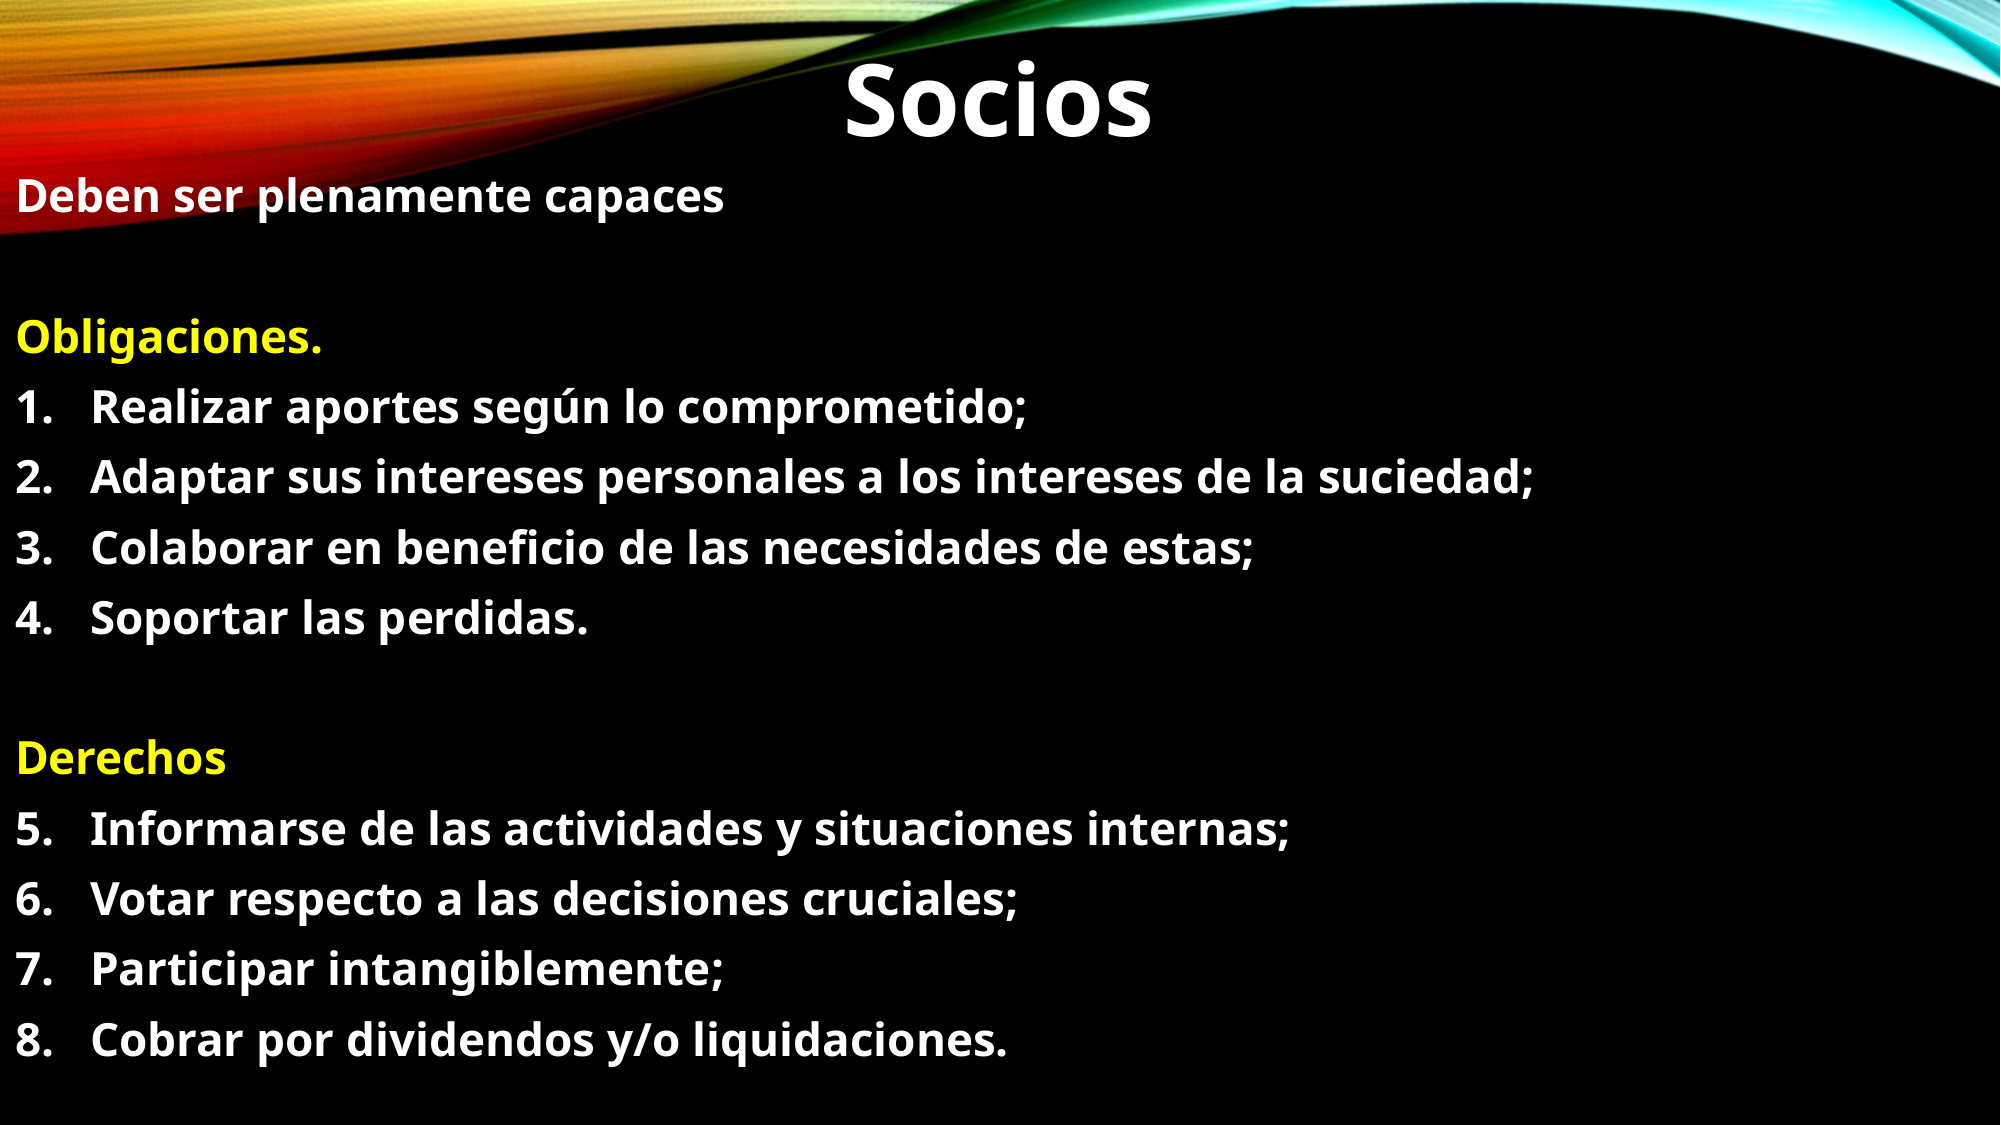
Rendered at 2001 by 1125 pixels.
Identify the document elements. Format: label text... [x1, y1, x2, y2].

text_box Socios [44, 29, 1954, 165]
picture [0, 0, 2000, 165]
list Deben ser plenamente capaces Obligaciones. Realizar aportes según lo comprometido; Adaptar sus intereses personales a los intereses de la suciedad; Colaborar en beneficio de las necesidades de estas; Soportar las perdidas. Derechos Informarse de las actividades y situaciones internas; Votar respecto a las decisiones cruciales; Participar intangiblemente; Cobrar por dividendos y/o liquidaciones. [0, 165, 2000, 1125]
